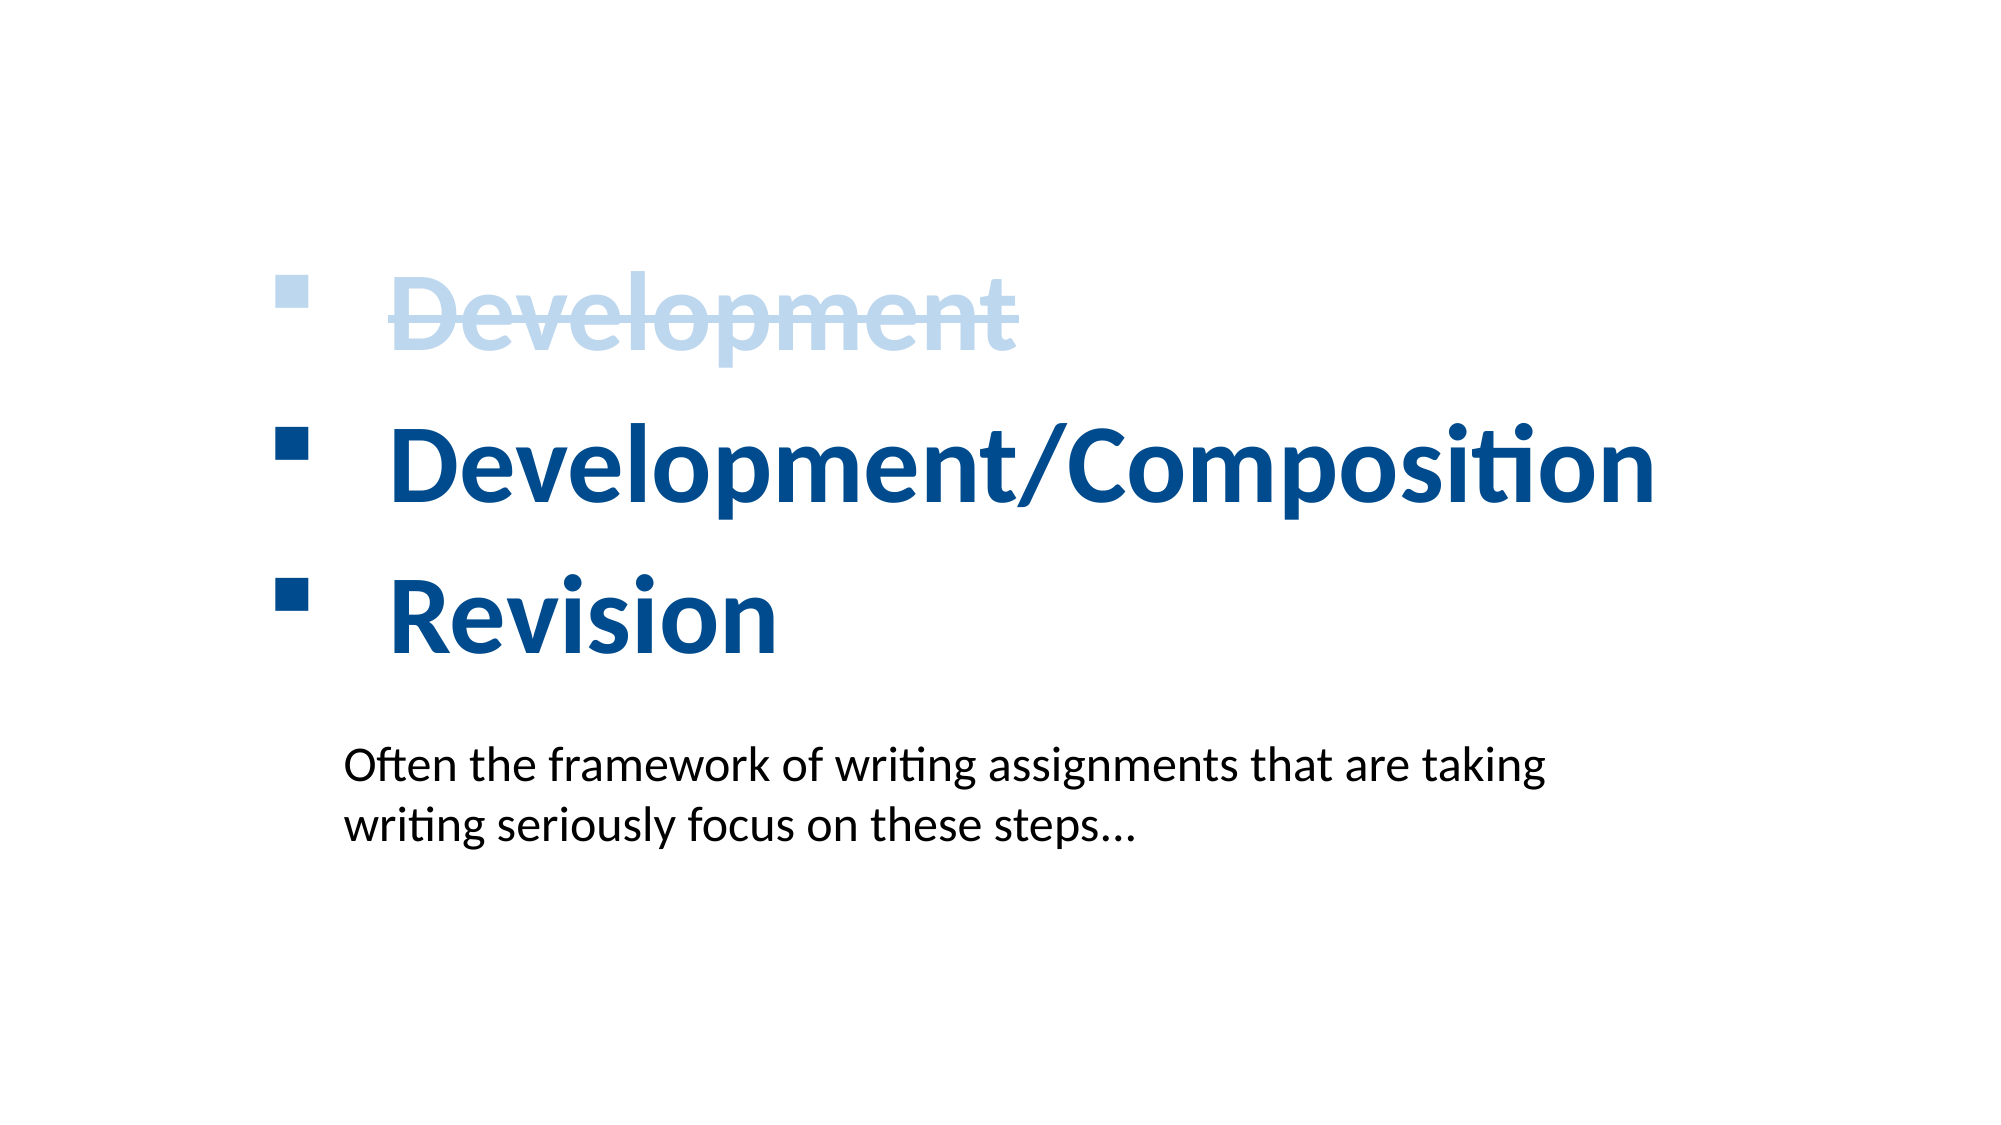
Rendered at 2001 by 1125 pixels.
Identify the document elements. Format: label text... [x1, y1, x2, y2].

text_box Often the framework of writing assignments that are taking writing seriously focus on these steps... [328, 723, 1685, 919]
text_box Development Development/Composition Revision [251, 230, 1685, 684]
